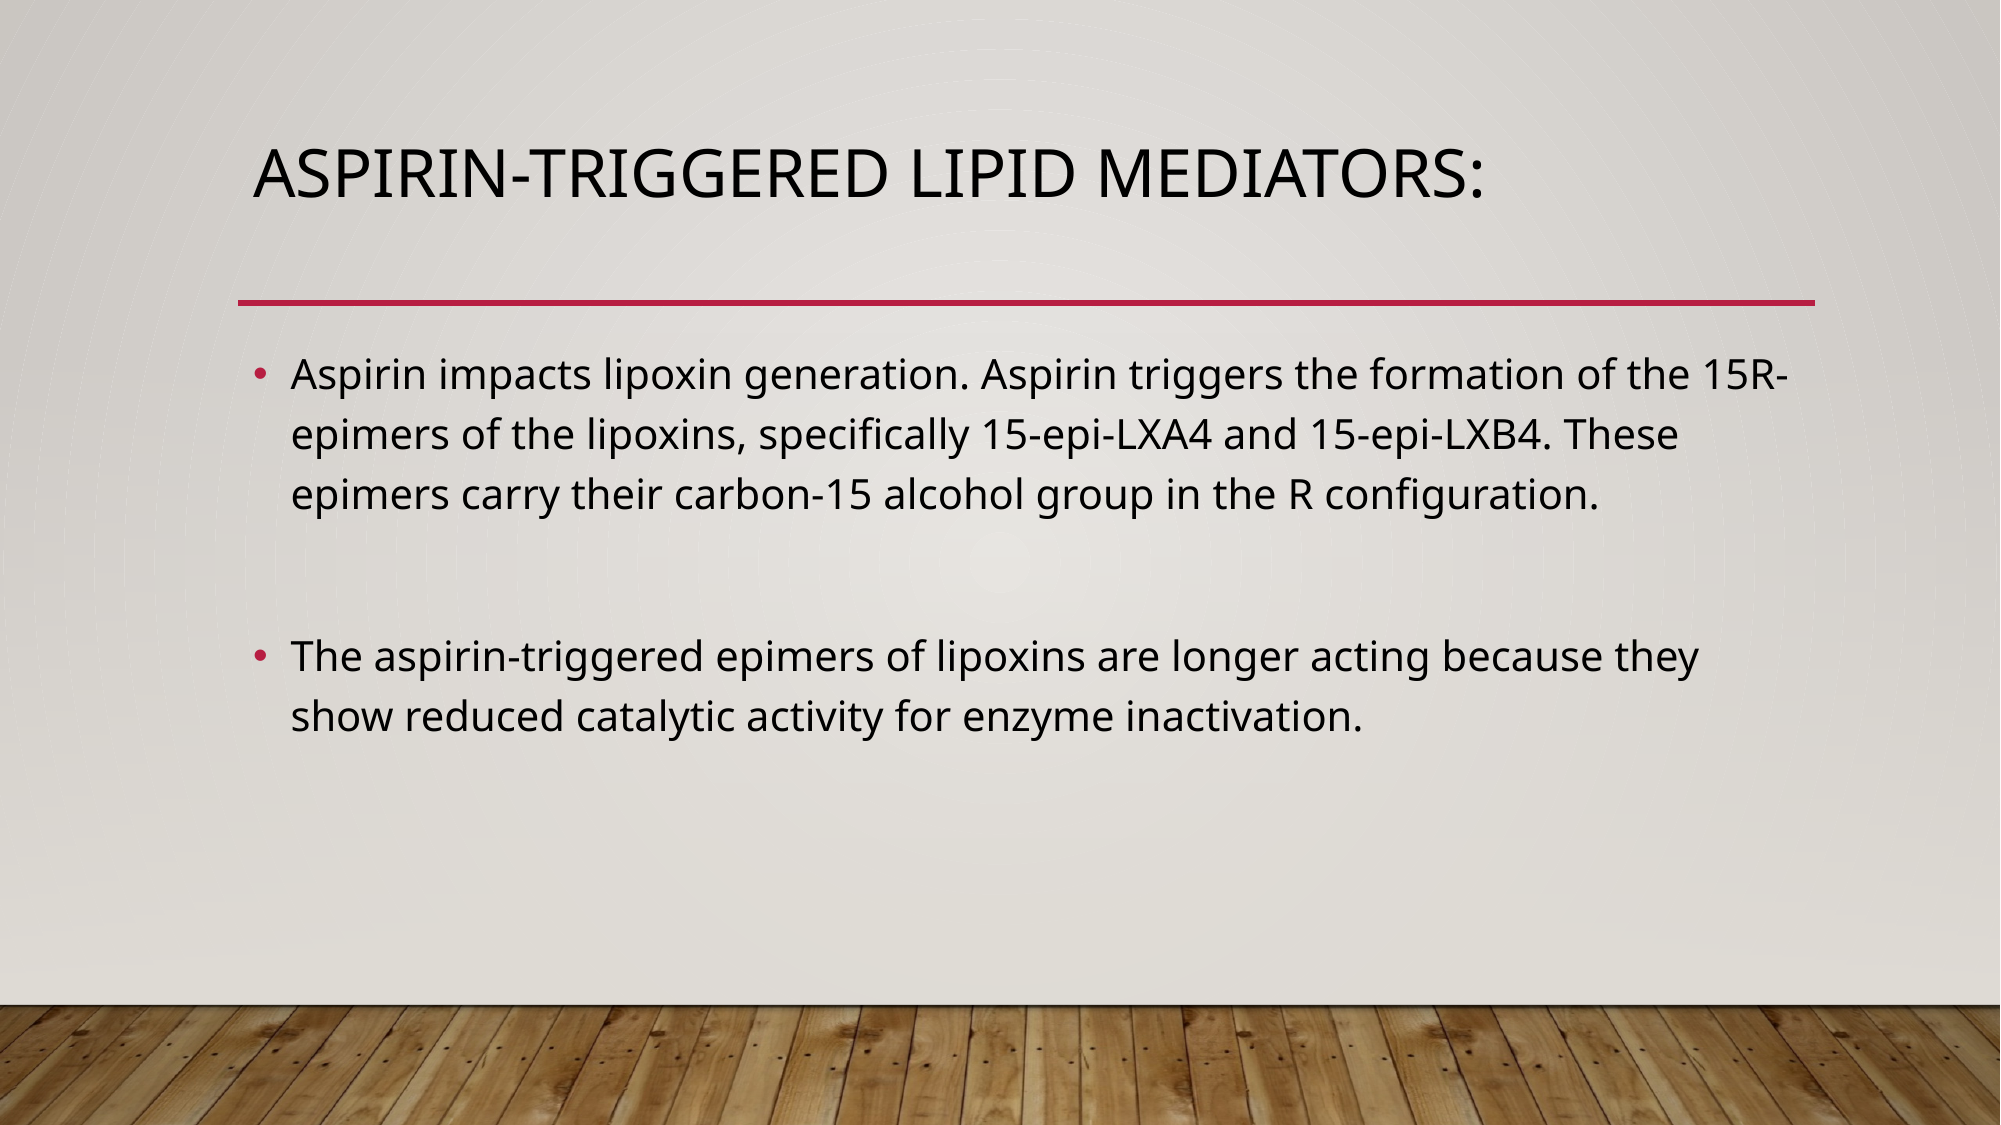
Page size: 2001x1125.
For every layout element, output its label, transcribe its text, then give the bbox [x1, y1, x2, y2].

list Aspirin impacts lipoxin generation. Aspirin triggers the formation of the 15R-epimers of the lipoxins, specifically 15-epi-LXA4 and 15-epi-LXB4. These epimers carry their carbon-15 alcohol group in the R configuration. The aspirin-triggered epimers of lipoxins are longer acting because they show reduced catalytic activity for enzyme inactivation. [238, 330, 1814, 897]
picture [0, 1005, 2000, 1125]
title Aspirin-triggered lipid mediators: [238, 131, 1814, 305]
